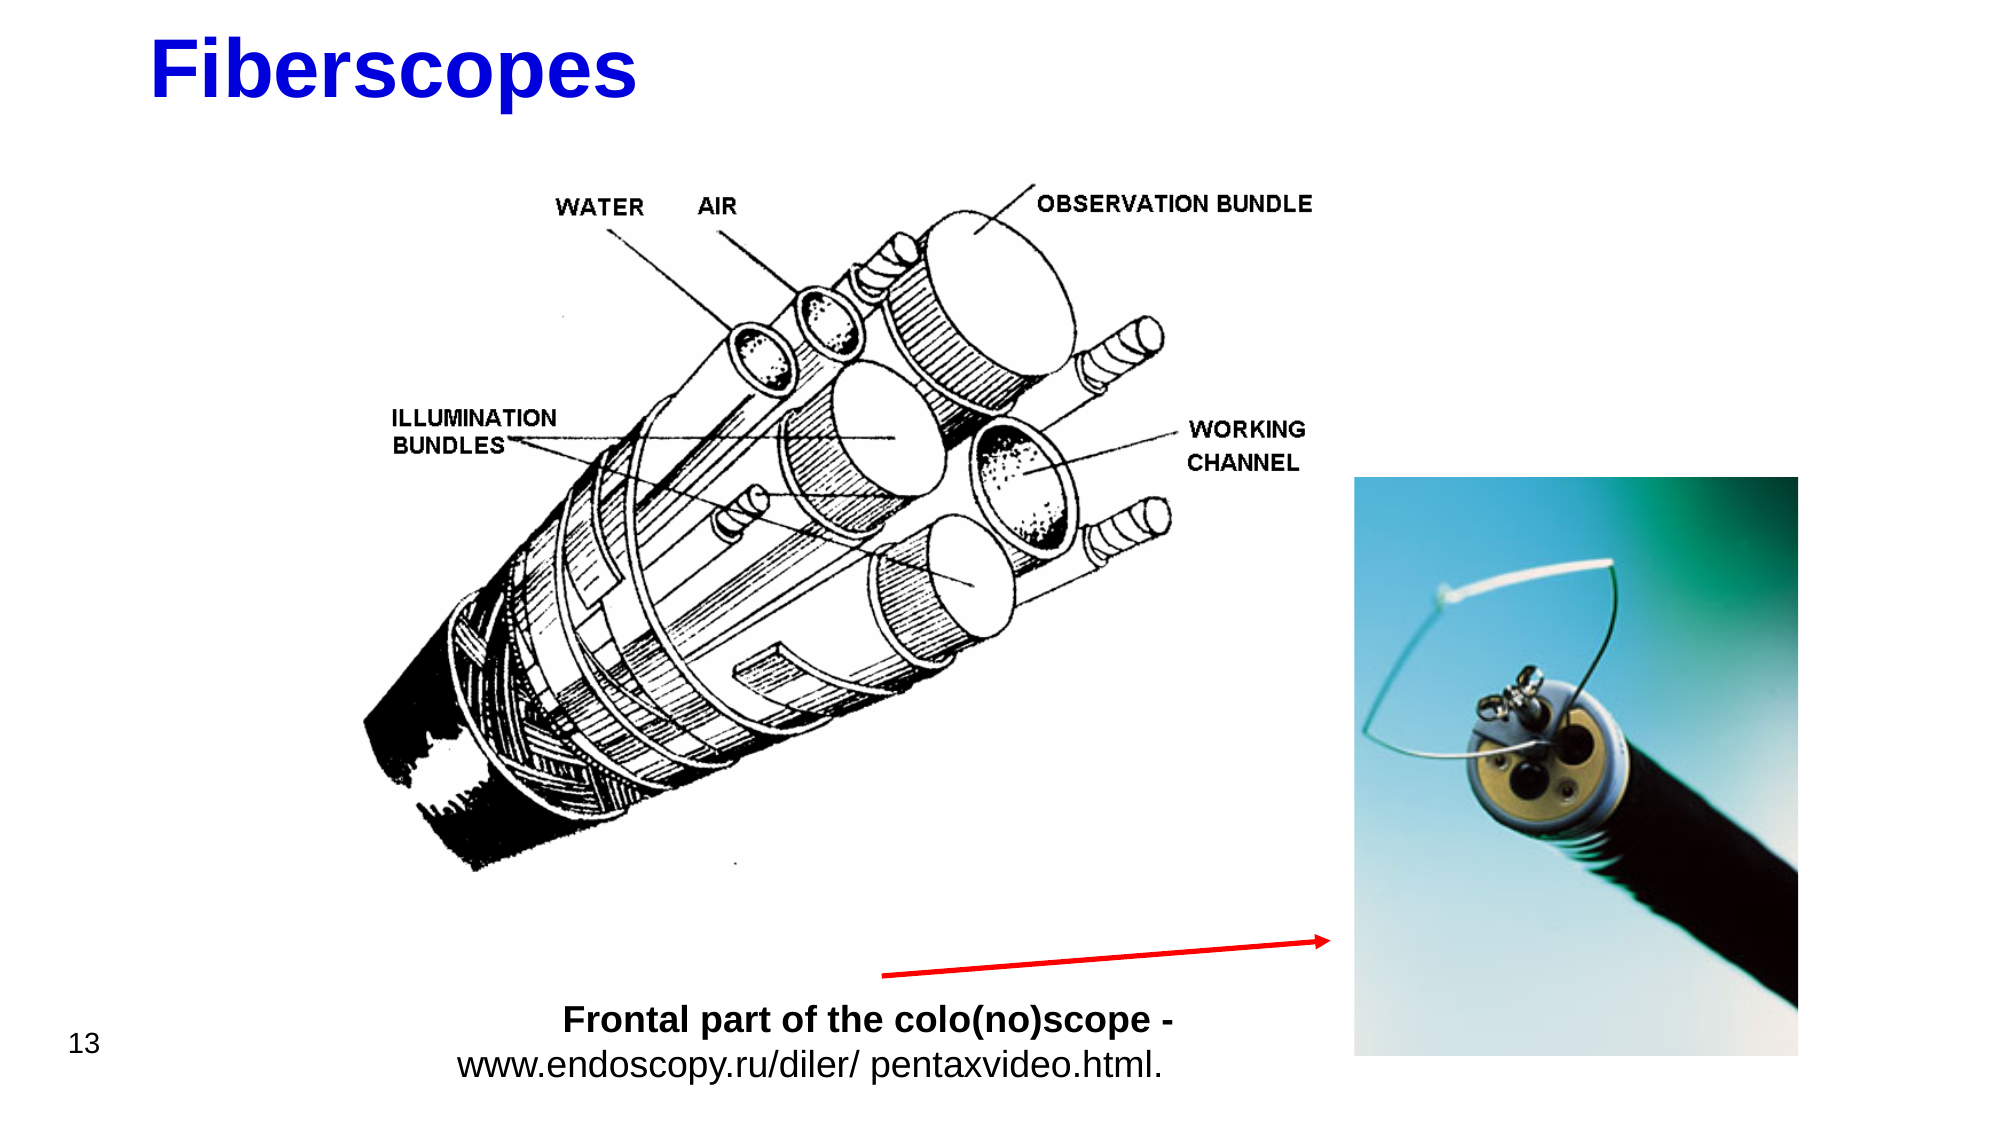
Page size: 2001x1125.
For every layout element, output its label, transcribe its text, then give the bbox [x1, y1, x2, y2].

text_box [881, 935, 1331, 977]
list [338, 172, 1321, 873]
text_box Frontal part of the colo(no)scope - www.endoscopy.ru/diler/ pentaxvideo.html. [338, 987, 1189, 1093]
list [1354, 477, 1799, 1056]
slide_number 13 [67, 1021, 110, 1063]
title Fiberscopes [149, 31, 681, 161]
